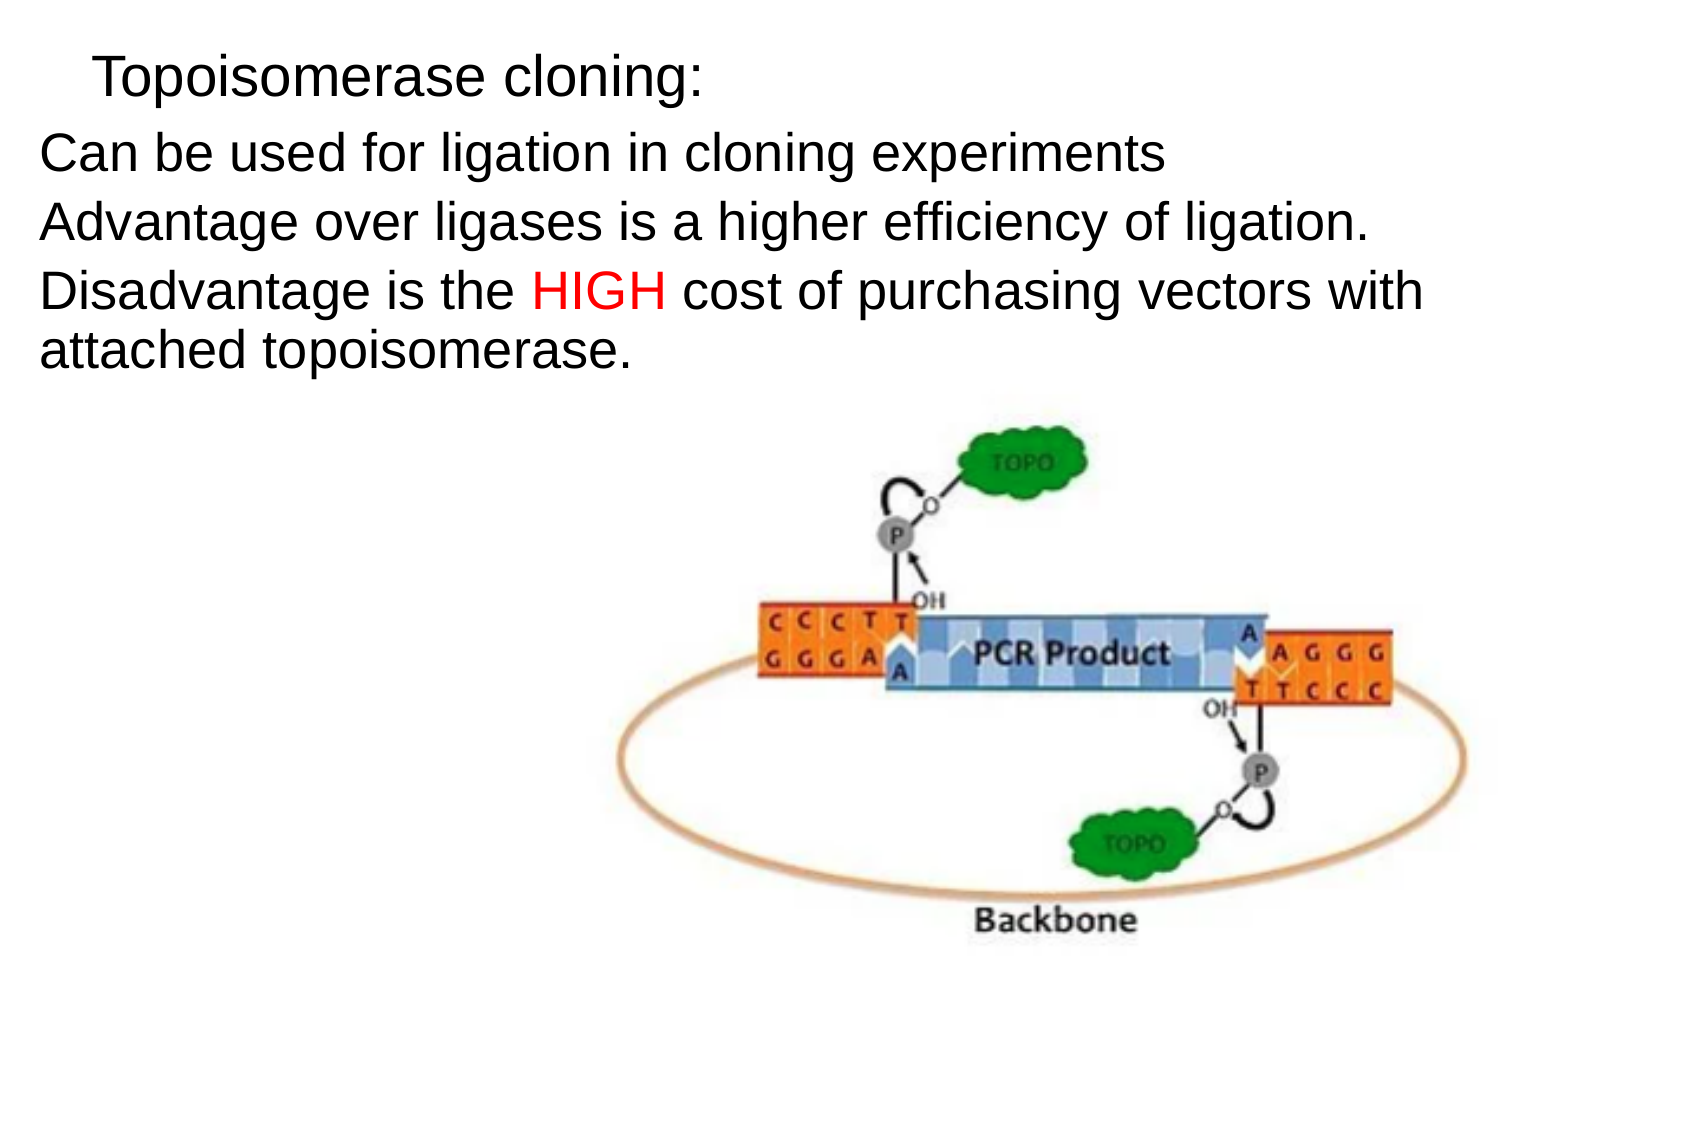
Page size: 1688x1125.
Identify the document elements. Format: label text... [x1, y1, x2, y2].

text_box Topoisomerase cloning: [76, 31, 721, 116]
picture [574, 379, 1545, 1003]
text_box Can be used for ligation in cloning experiments Advantage over ligases is a higher efficiency of ligation. Disadvantage is the HIGH cost of purchasing vectors with attached topoisomerase. [24, 116, 1663, 1003]
